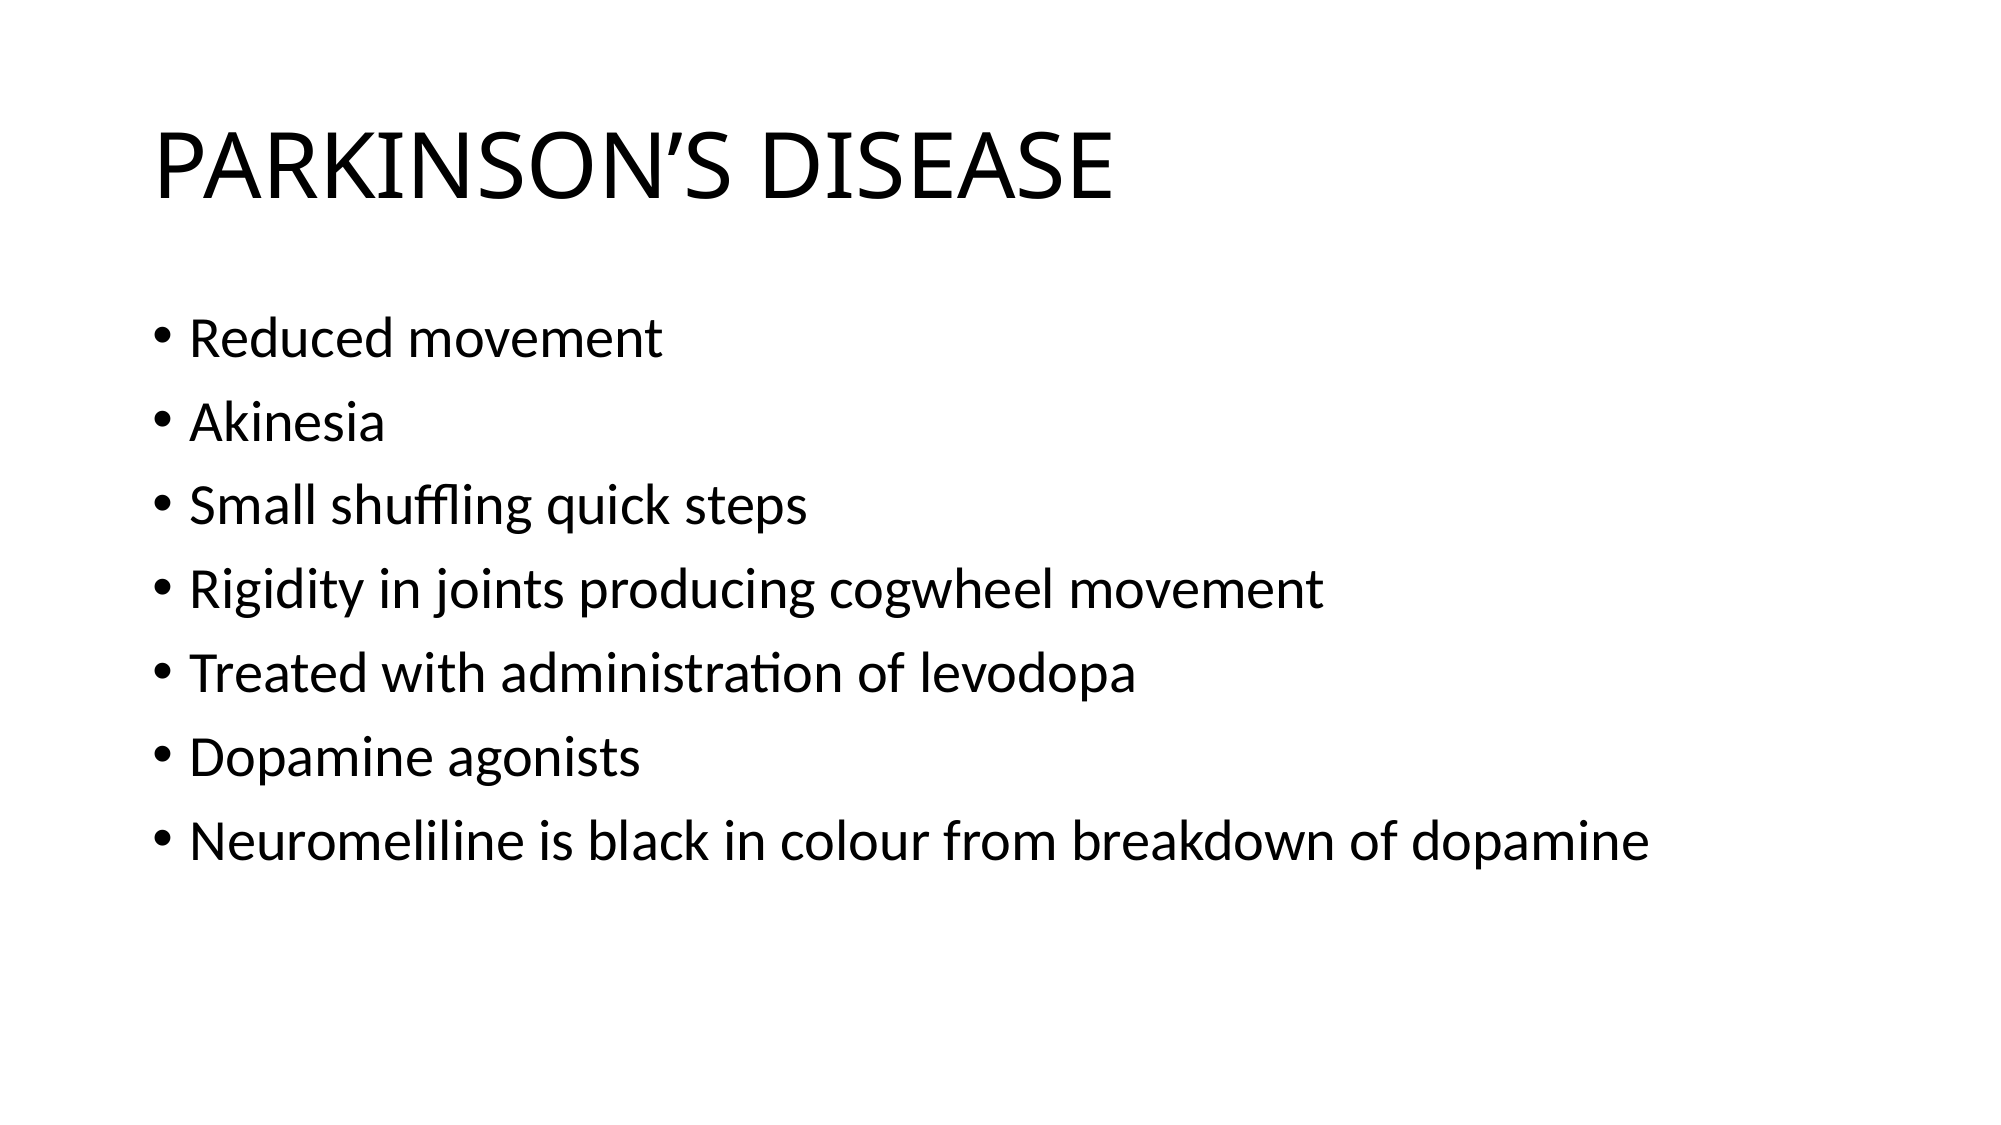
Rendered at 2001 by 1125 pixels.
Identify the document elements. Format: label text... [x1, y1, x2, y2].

list Reduced movement Akinesia Small shuffling quick steps Rigidity in joints producing cogwheel movement Treated with administration of levodopa Dopamine agonists Neuromeliline is black in colour from breakdown of dopamine [137, 299, 1863, 1014]
title PARKINSON’S DISEASE [137, 59, 1863, 278]
